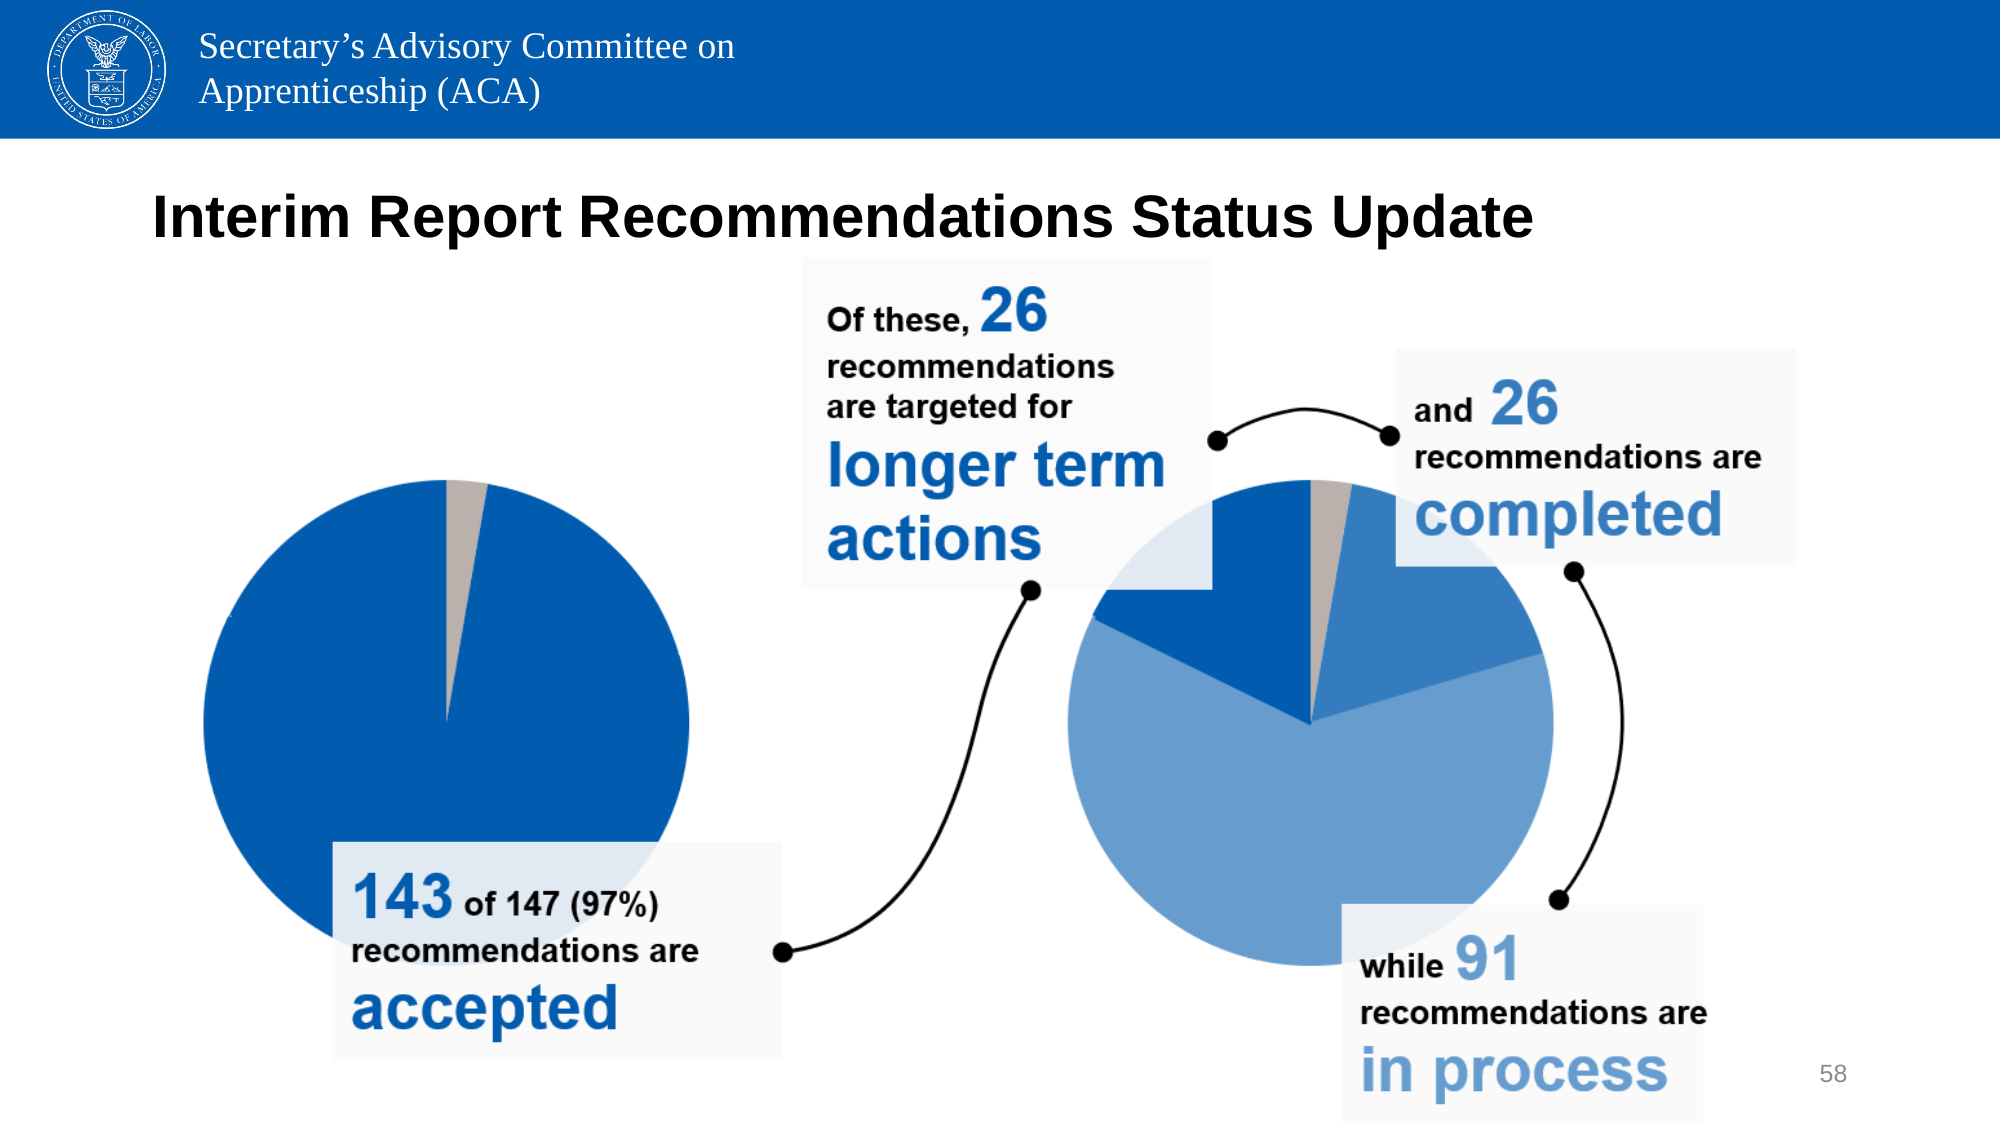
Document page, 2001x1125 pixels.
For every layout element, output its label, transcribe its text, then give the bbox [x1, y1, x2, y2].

title Interim Report Recommendations Status Update [137, 158, 1863, 278]
picture [201, 254, 1799, 1125]
slide_number 58 [1799, 1042, 1863, 1103]
picture [47, 10, 166, 129]
